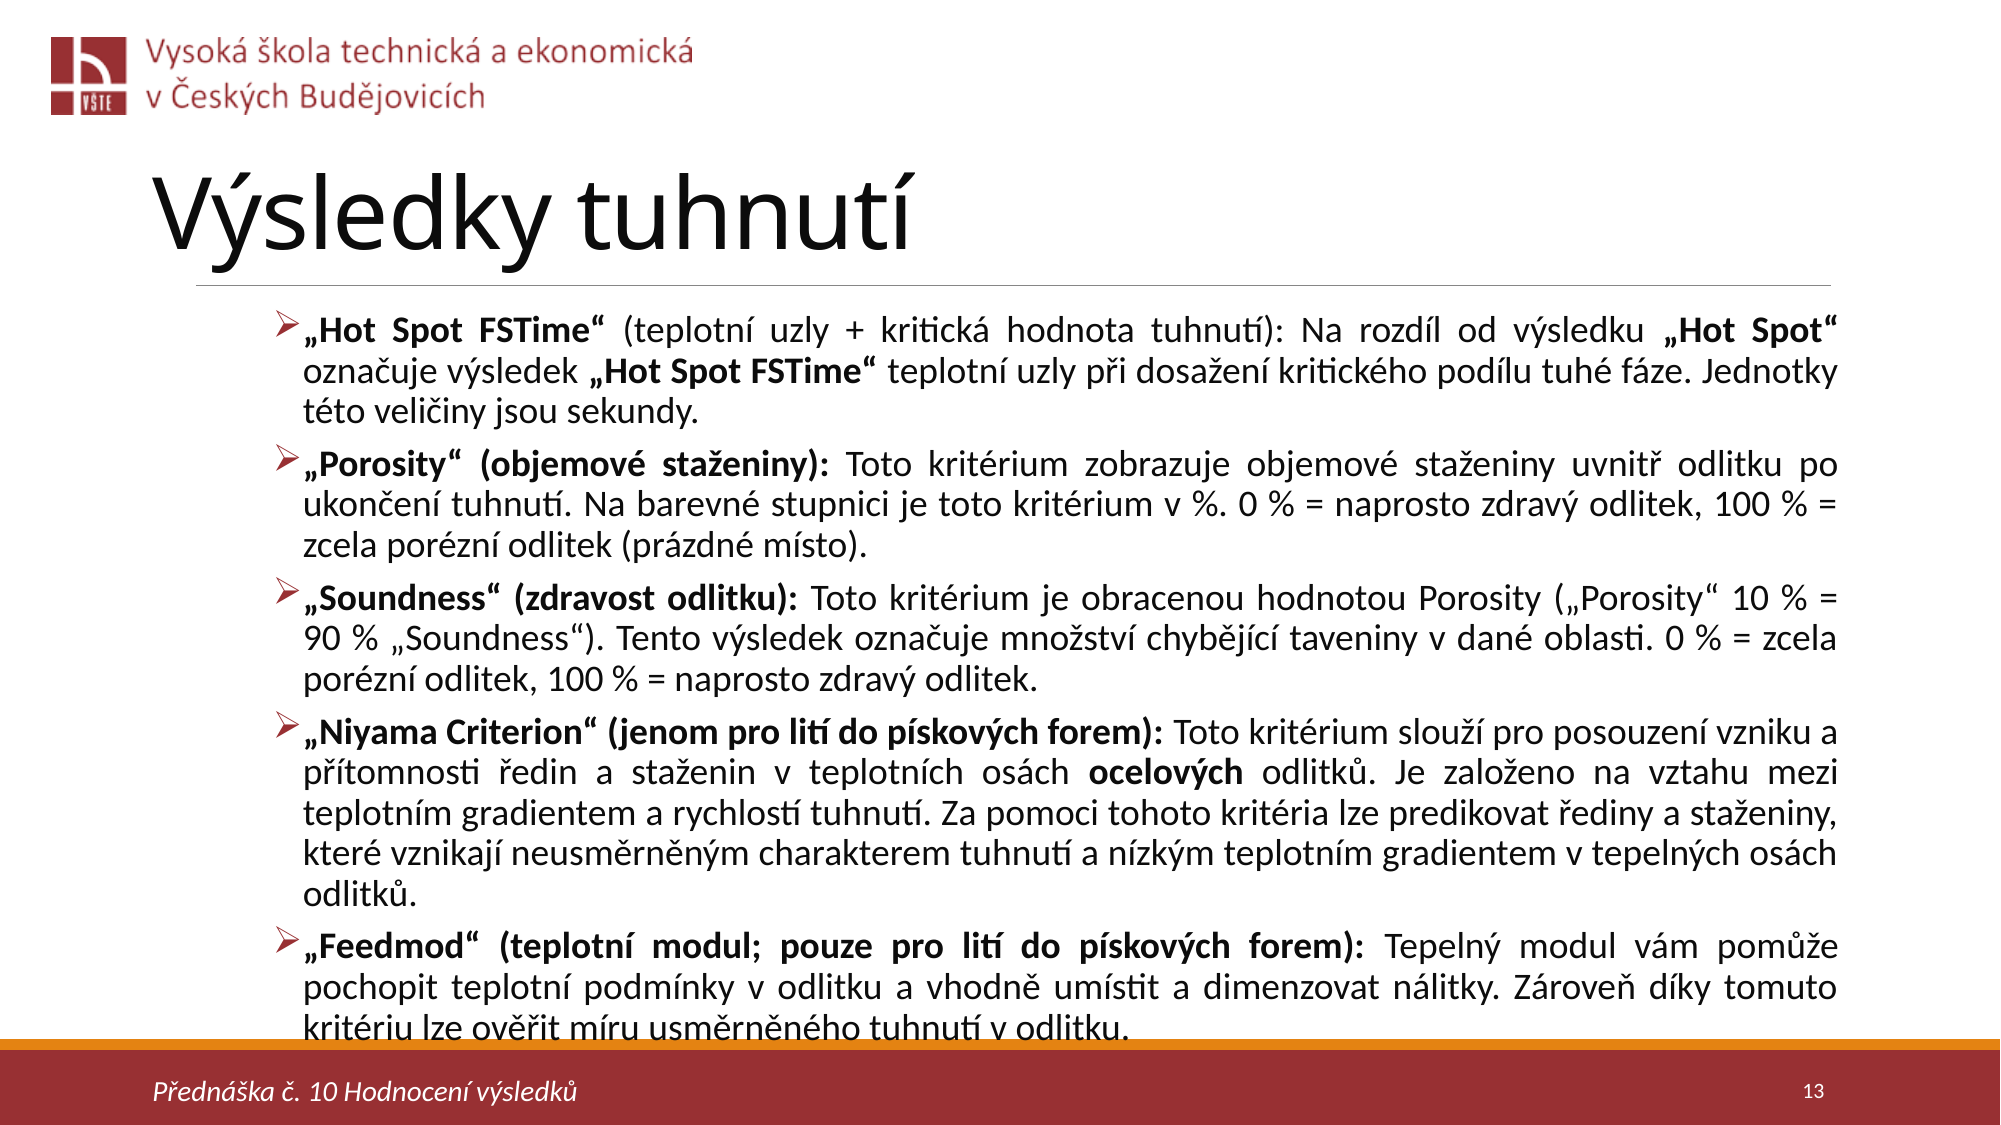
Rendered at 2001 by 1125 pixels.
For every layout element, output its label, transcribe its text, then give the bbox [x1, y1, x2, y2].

title Výsledky tuhnutí [137, 136, 1863, 278]
picture [50, 37, 693, 115]
list „Hot Spot FSTime“ (teplotní uzly + kritická hodnota tuhnutí): Na rozdíl od výsledku „Hot Spot“ označuje výsledek „Hot Spot FSTime“ teplotní uzly při dosažení kritického podílu tuhé fáze. Jednotky této veličiny jsou sekundy. „Porosity“ (objemové staženiny): Toto kritérium zobrazuje objemové staženiny uvnitř odlitku po ukončení tuhnutí. Na barevné stupnici je toto kritérium v %. 0 % = naprosto zdravý odlitek, 100 % = zcela porézní odlitek (prázdné místo). „Soundness“ (zdravost odlitku): Toto kritérium je obracenou hodnotou Porosity („Porosity“ 10 % = 90 % „Soundness“). Tento výsledek označuje množství chybějící taveniny v dané oblasti. 0 % = zcela porézní odlitek, 100 % = naprosto zdravý odlitek. „Niyama Criterion“ (jenom pro lití do pískových forem): Toto kritérium slouží pro posouzení vzniku a přítomnosti ředin a staženin v teplotních osách ocelových odlitků. Je založeno na vztahu mezi teplotním gradientem a rychlostí tuhnutí. Za pomoci tohoto kritéria lze predikovat řediny a staženiny, které vznikají neusměrněným charakterem tuhnutí a nízkým teplotním gradientem v tepelných osách odlitků. „Feedmod“ (teplotní modul; pouze pro lití do pískových forem): Tepelný modul vám pomůže pochopit teplotní podmínky v odlitku a vhodně umístit a dimenzovat nálitky. Zároveň díky tomuto kritériu lze ověřit míru usměrněného tuhnutí v odlitku. [180, 302, 1840, 1060]
slide_number 13 [1758, 1060, 1840, 1120]
footer Přednáška č. 10 Hodnocení výsledků [137, 1059, 1758, 1120]
